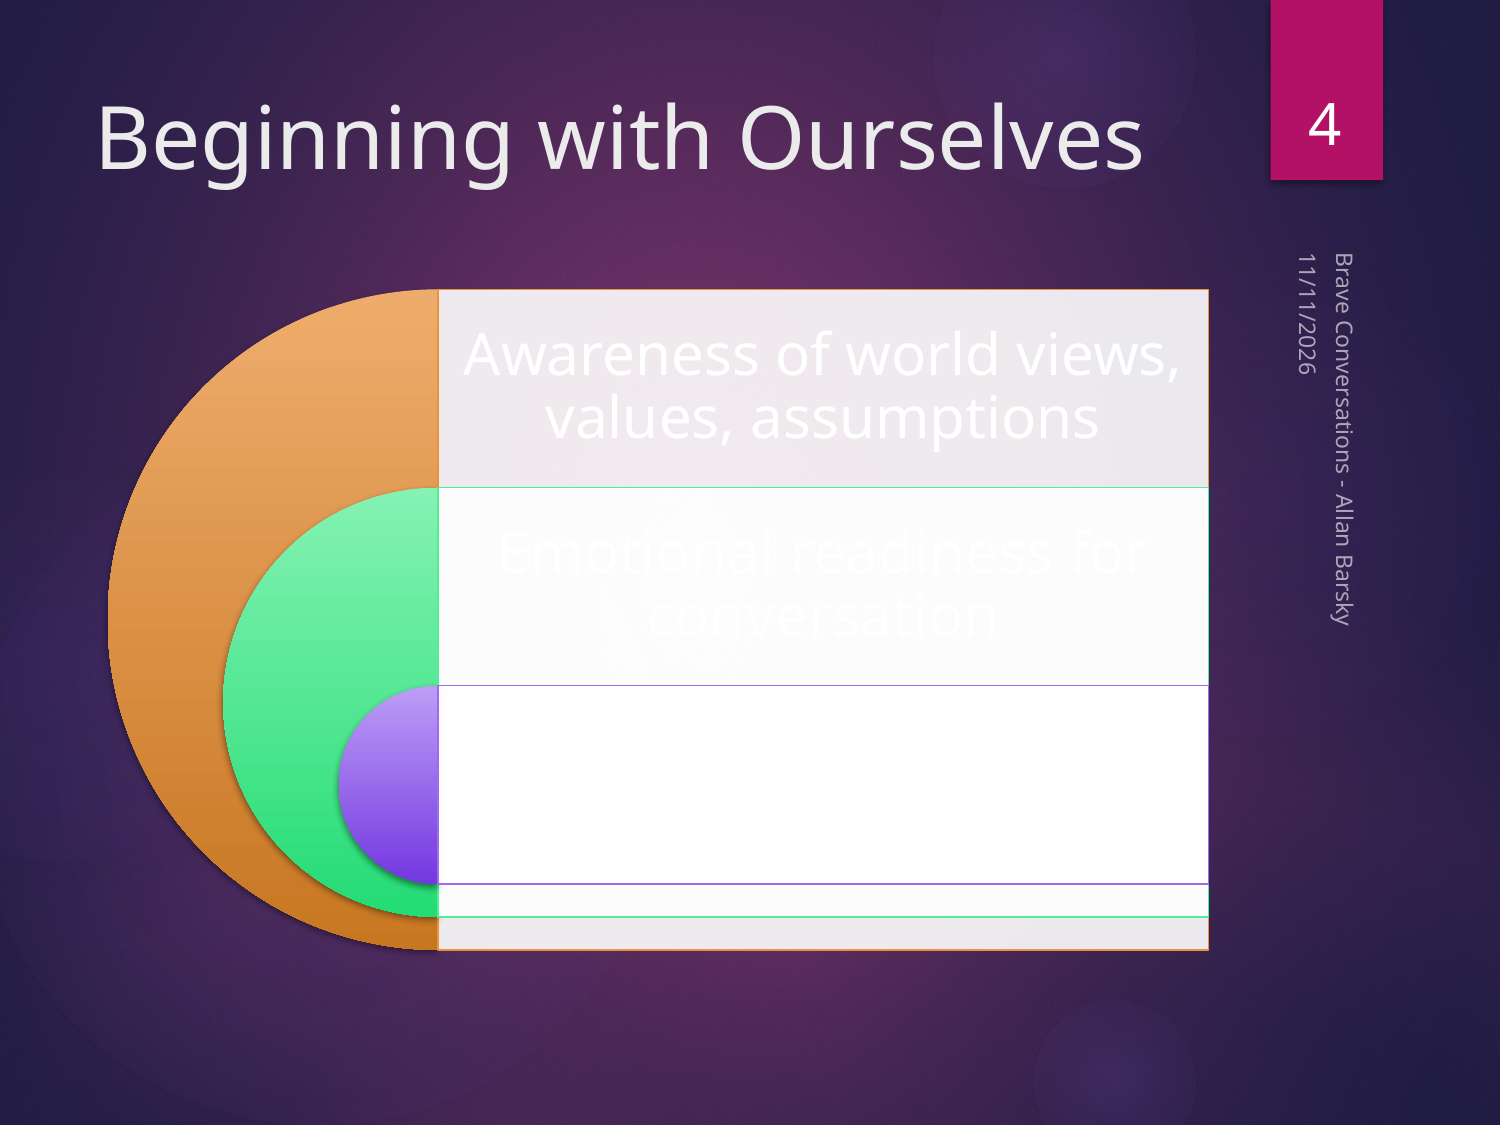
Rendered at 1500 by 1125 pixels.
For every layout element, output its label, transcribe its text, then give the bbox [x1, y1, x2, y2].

title Beginning with Ourselves [79, 74, 1237, 304]
footer Brave Conversations - Allan Barsky [1320, 237, 1358, 871]
slide_number 4 [1273, 48, 1378, 175]
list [107, 275, 1209, 964]
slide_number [1292, 237, 1320, 400]
